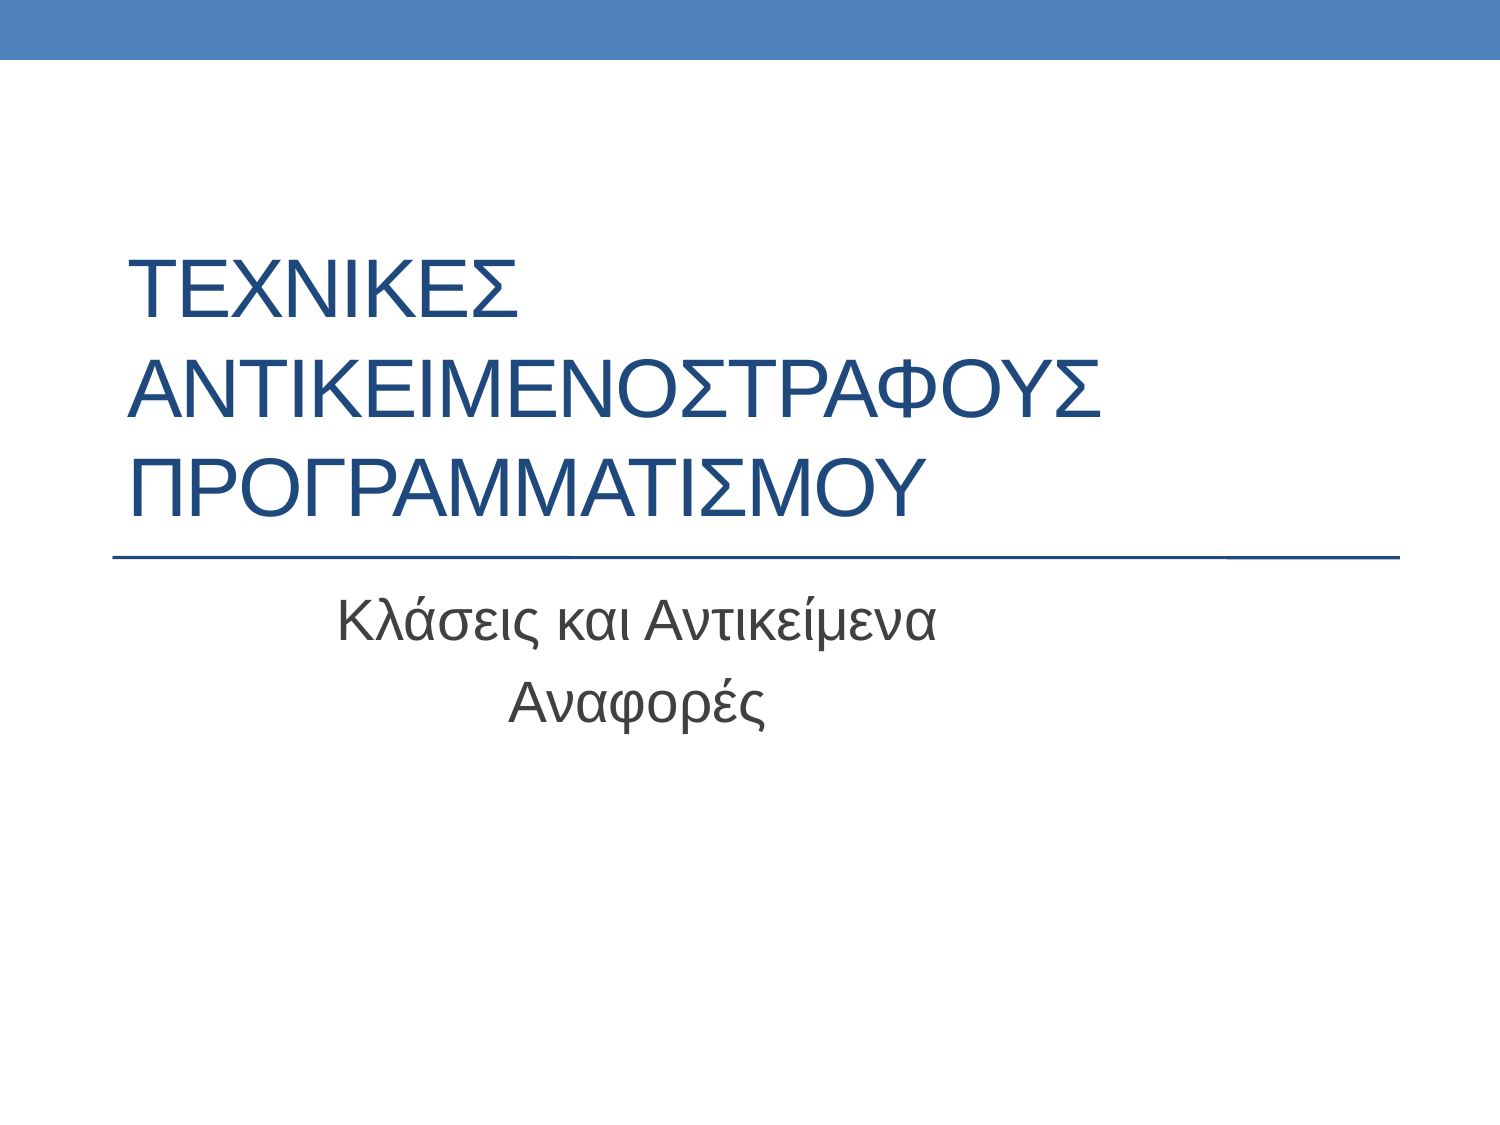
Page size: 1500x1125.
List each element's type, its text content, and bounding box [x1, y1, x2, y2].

title ΤΕΧΝΙΚΕΣ Αντικειμενοστραφουσ προγραμματισμου [112, 224, 1413, 542]
subtitle Κλάσεις και Αντικείμενα Αναφορές [112, 575, 1163, 863]
